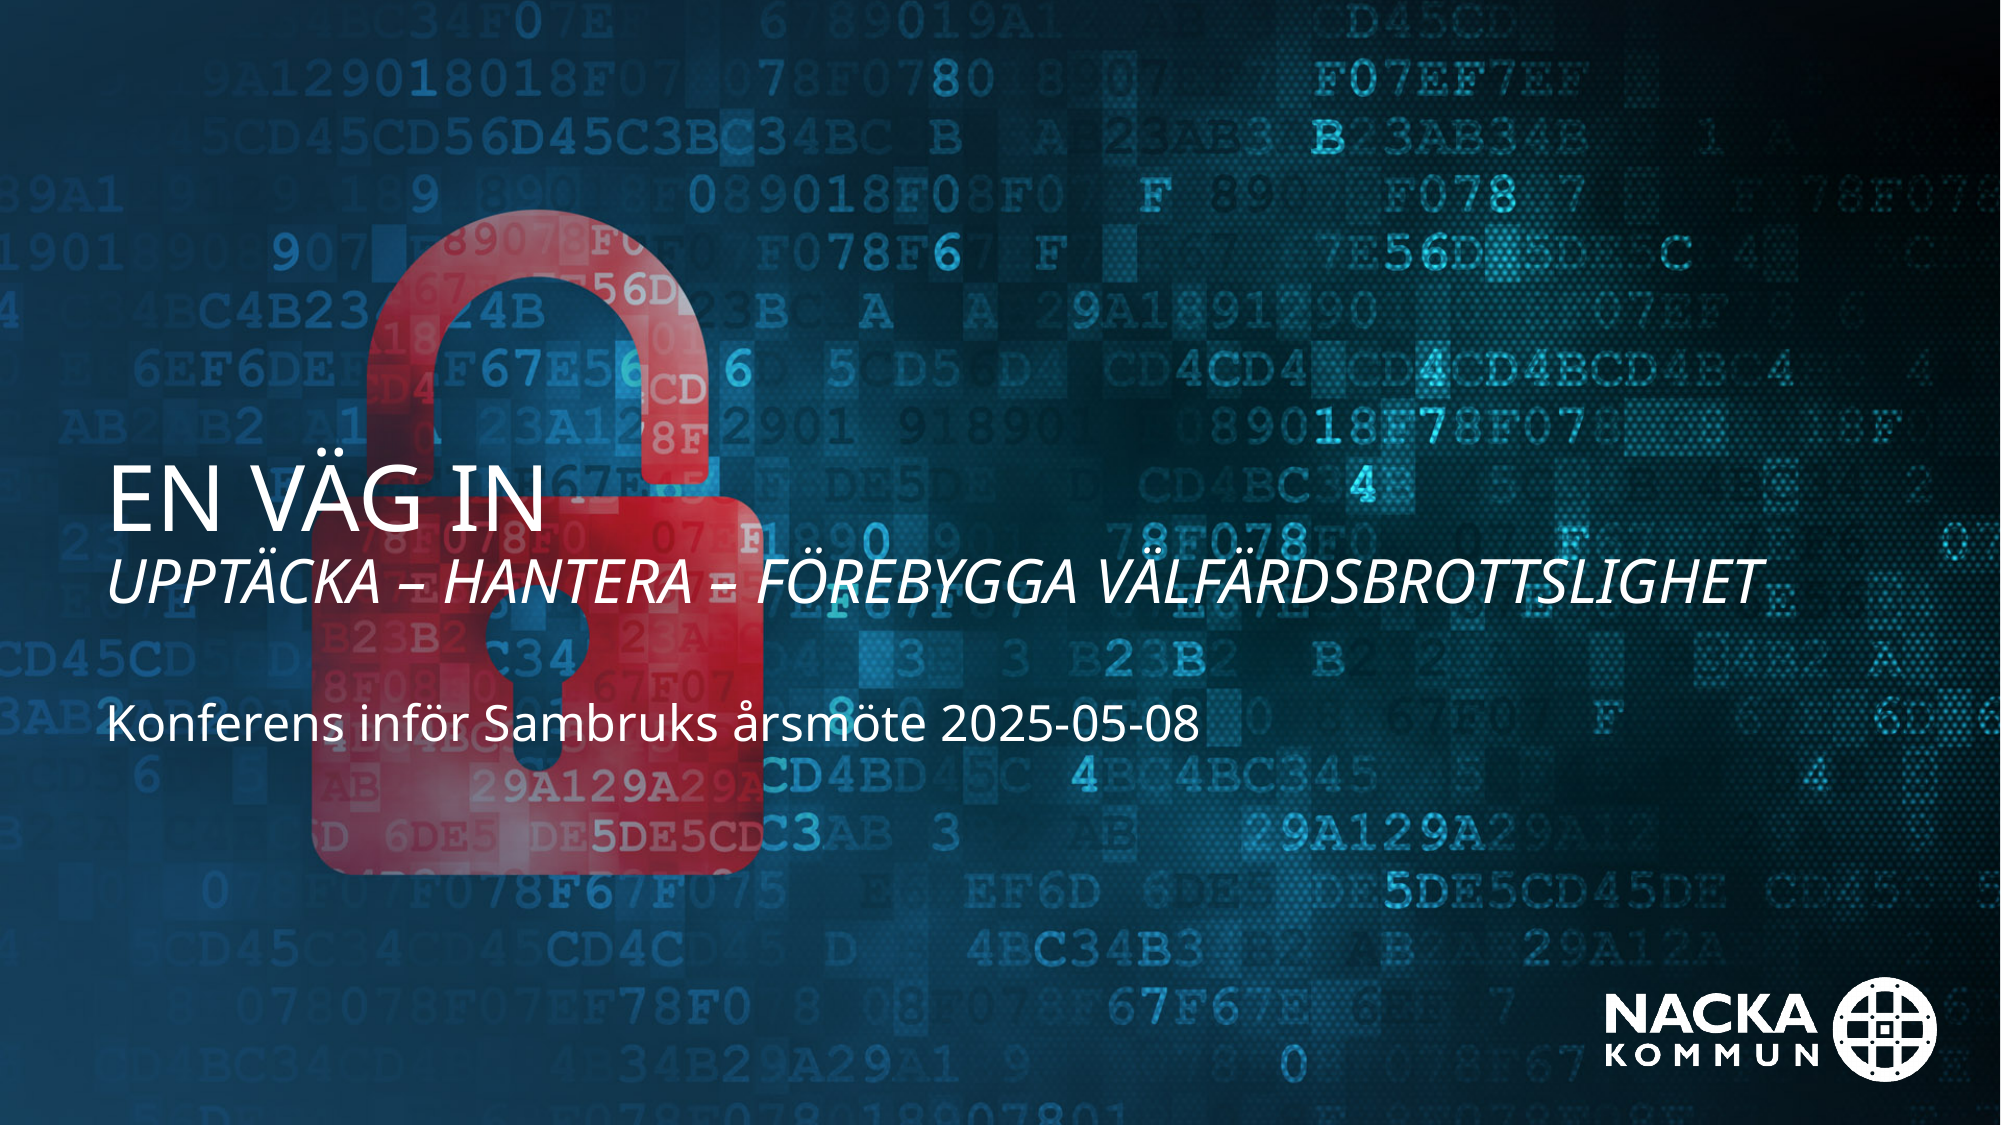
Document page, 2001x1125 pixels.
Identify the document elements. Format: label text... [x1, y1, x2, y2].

title En väg in upptäcka – hantera – Förebygga Välfärdsbrottslighet [104, 399, 1781, 587]
list Konferens inför Sambruks årsmöte 2025-05-08 [104, 617, 1781, 769]
picture [0, 0, 2001, 1125]
